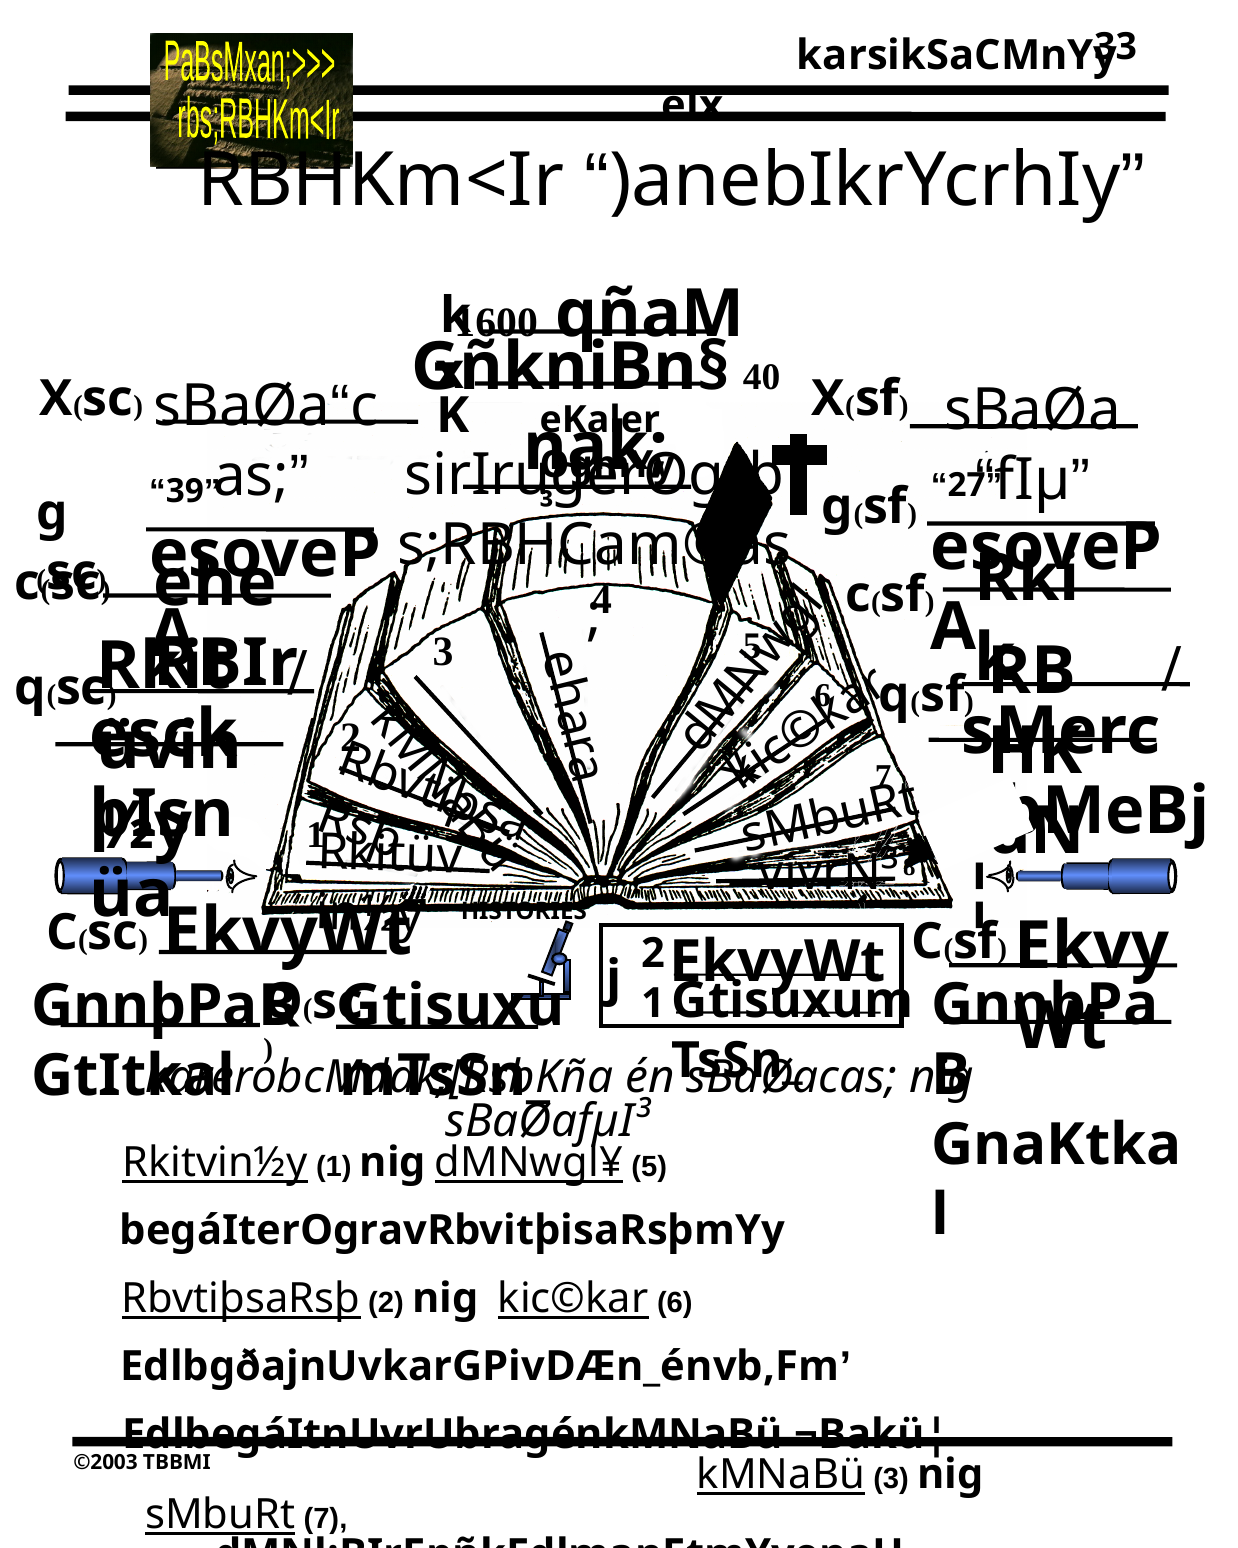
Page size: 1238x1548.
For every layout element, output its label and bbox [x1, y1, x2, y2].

picture [150, 33, 353, 169]
picture [293, 112, 298, 123]
picture [242, 103, 249, 115]
text_box [170, 123, 1180, 228]
text_box [1079, 14, 1204, 74]
picture [301, 112, 305, 123]
picture [207, 402, 1027, 928]
picture [224, 103, 233, 117]
picture [190, 111, 196, 123]
text_box [0, 261, 1238, 1548]
